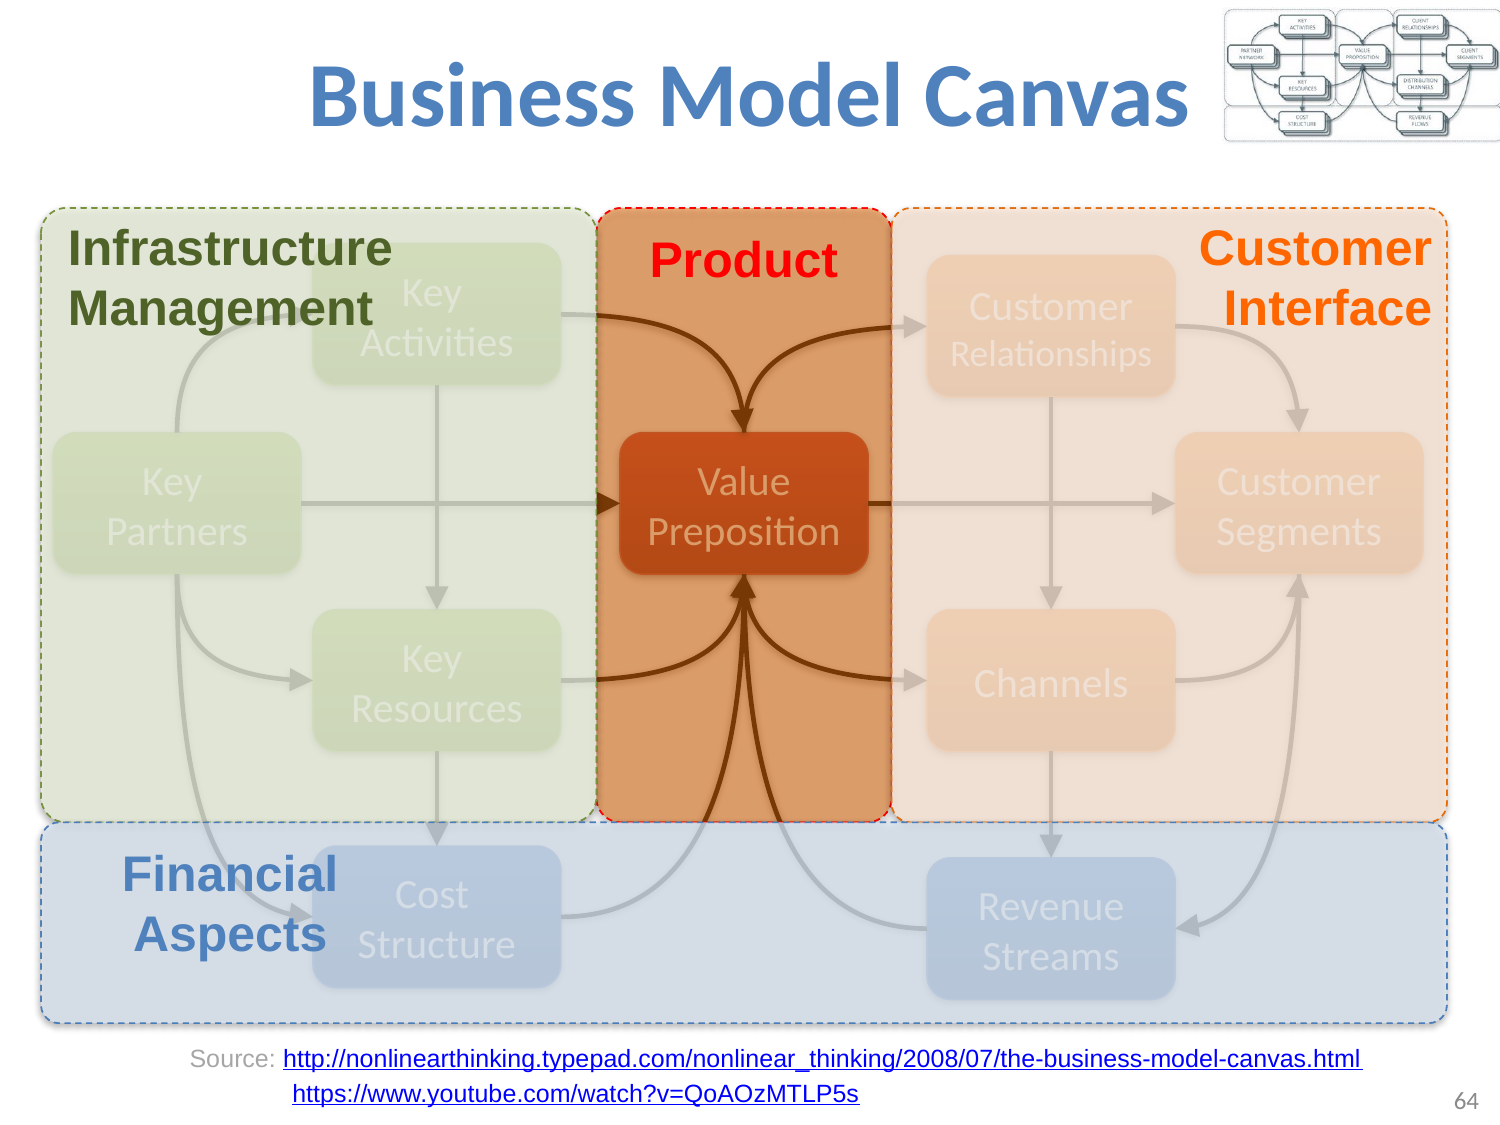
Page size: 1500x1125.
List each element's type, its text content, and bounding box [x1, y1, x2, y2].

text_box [185, 305, 305, 442]
text_box [891, 208, 1447, 822]
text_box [1059, 689, 1415, 814]
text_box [191, 559, 299, 696]
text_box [73, 677, 417, 814]
text_box Customer Interface [1151, 207, 1447, 343]
text_box Financial Aspects [53, 834, 408, 969]
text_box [1174, 326, 1300, 433]
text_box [782, 287, 889, 472]
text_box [743, 573, 928, 929]
title Business Model Canvas [75, 7, 1425, 173]
slide_number 64 [1144, 1069, 1495, 1125]
picture [1222, 6, 1500, 145]
text_box [41, 822, 1447, 1024]
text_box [1174, 573, 1300, 681]
text_box Infrastructure Management [53, 207, 461, 343]
text_box Source: http://nonlinearthinking.typepad.com/nonlinear_thinking/2008/07/the-business-model-canvas.html [135, 1034, 1418, 1080]
text_box [41, 208, 597, 821]
text_box [598, 207, 889, 572]
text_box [560, 314, 745, 433]
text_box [560, 573, 745, 918]
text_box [781, 535, 889, 720]
text_box Product [631, 219, 857, 295]
text_box https://www.youtube.com/watch?v=QoAOzMTLP5s [277, 1070, 1329, 1115]
